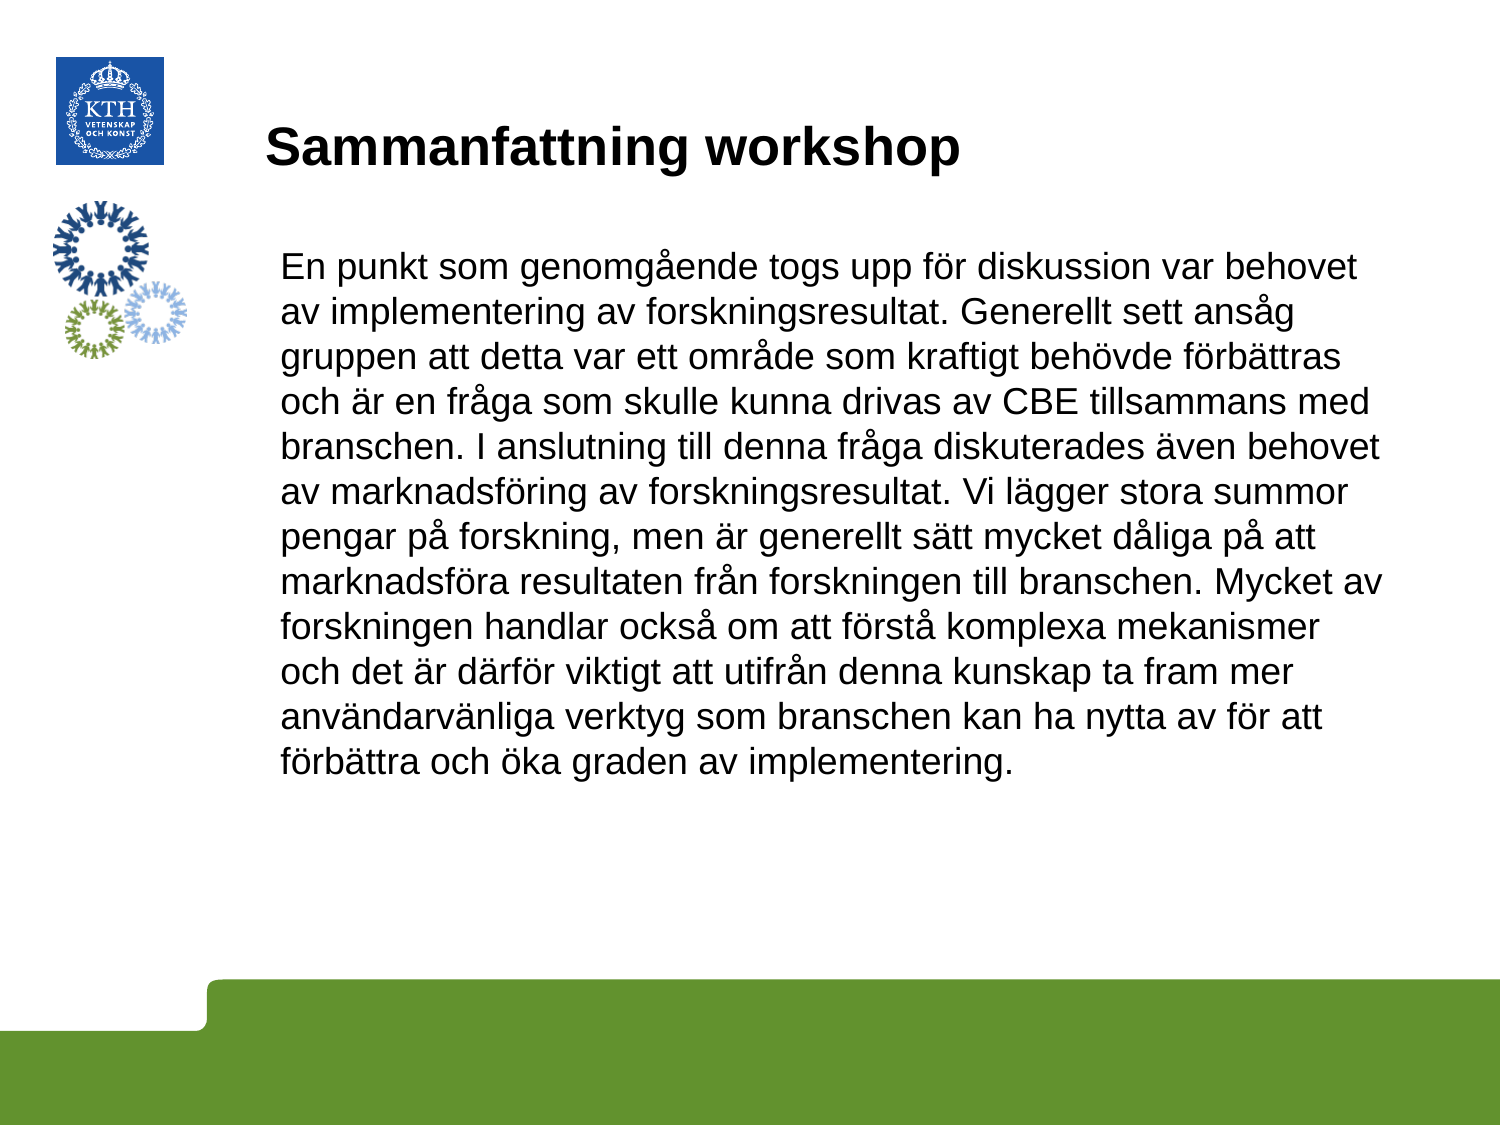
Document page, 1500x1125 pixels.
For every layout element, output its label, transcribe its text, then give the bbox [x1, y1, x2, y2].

title Sammanfattning workshop [265, 66, 1404, 176]
text_box En punkt som genomgående togs upp för diskussion var behovet av implementering av forskningsresultat. Generellt sett ansåg gruppen att detta var ett område som kraftigt behövde förbättras och är en fråga som skulle kunna drivas av CBE tillsammans med branschen. I anslutning till denna fråga diskuterades även behovet av marknadsföring av forskningsresultat. Vi lägger stora summor pengar på forskning, men är generellt sätt mycket dåliga på att marknadsföra resultaten från forskningen till branschen. Mycket av forskningen handlar också om att förstå komplexa mekanismer och det är därför viktigt att utifrån denna kunskap ta fram mer användarvänliga verktyg som branschen kan ha nytta av för att förbättra och öka graden av implementering. [265, 235, 1404, 835]
picture [52, 200, 188, 361]
